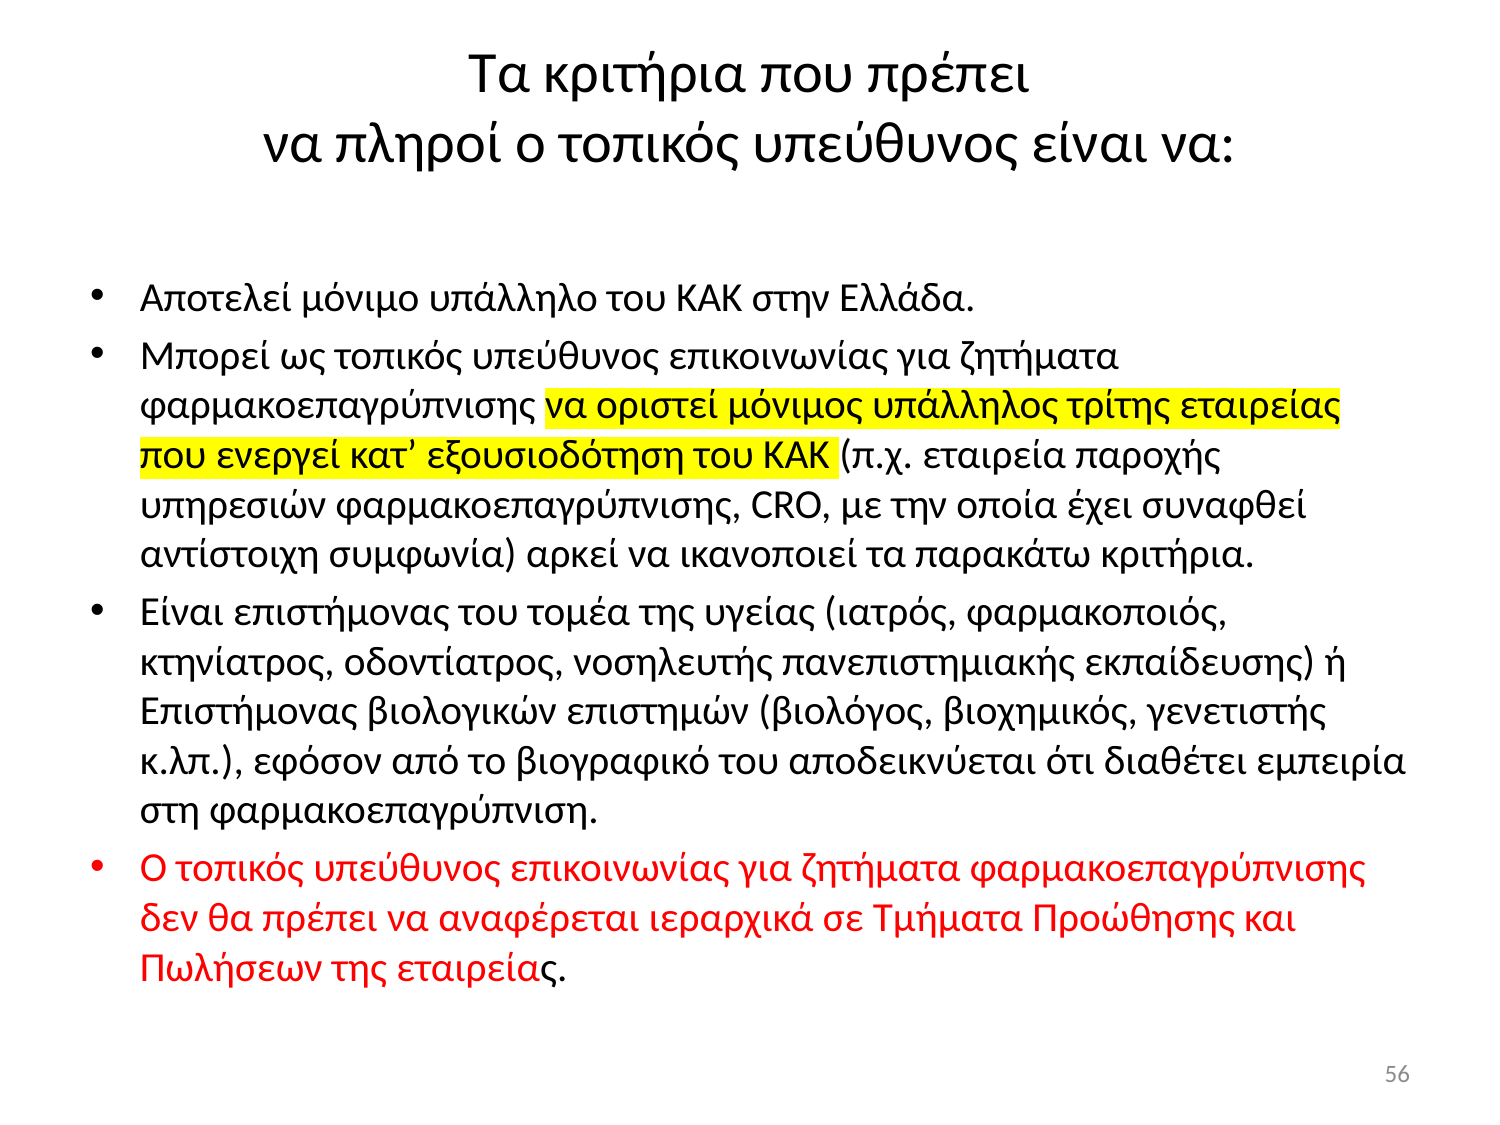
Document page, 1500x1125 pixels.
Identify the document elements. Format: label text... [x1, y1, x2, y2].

slide_number 56 [1074, 1042, 1425, 1103]
list Αποτελεί μόνιμο υπάλληλο του ΚΑΚ στην Ελλάδα. Μπορεί ως τοπικός υπεύθυνος επικοινωνίας για ζητήματα φαρμακοεπαγρύπνισης να οριστεί μόνιμος υπάλληλος τρίτης εταιρείας που ενεργεί κατ’ εξουσιοδότηση του ΚΑΚ (π.χ. εταιρεία παροχής υπηρεσιών φαρμακοεπαγρύπνισης, CRO, με την οποία έχει συναφθεί αντίστοιχη συμφωνία) αρκεί να ικανοποιεί τα παρακάτω κριτήρια. Είναι επιστήμονας του τομέα της υγείας (ιατρός, φαρμακοποιός, κτηνίατρος, οδοντίατρος, νοσηλευτής πανεπιστημιακής εκπαίδευσης) ή Επιστήμονας βιολογικών επιστημών (βιολόγος, βιοχημικός, γενετιστής κ.λπ.), εφόσον από το βιογραφικό του αποδεικνύεται ότι διαθέτει εμπειρία στη φαρμακοεπαγρύπνιση. Ο τοπικός υπεύθυνος επικοινωνίας για ζητήματα φαρμακοεπαγρύπνισης δεν θα πρέπει να αναφέρεται ιεραρχικά σε Τμήματα Προώθησης και Πωλήσεων της εταιρείας. [75, 262, 1425, 1005]
title Τα κριτήρια που πρέπει να πληροί ο τοπικός υπεύθυνος είναι να: [75, 45, 1425, 233]
